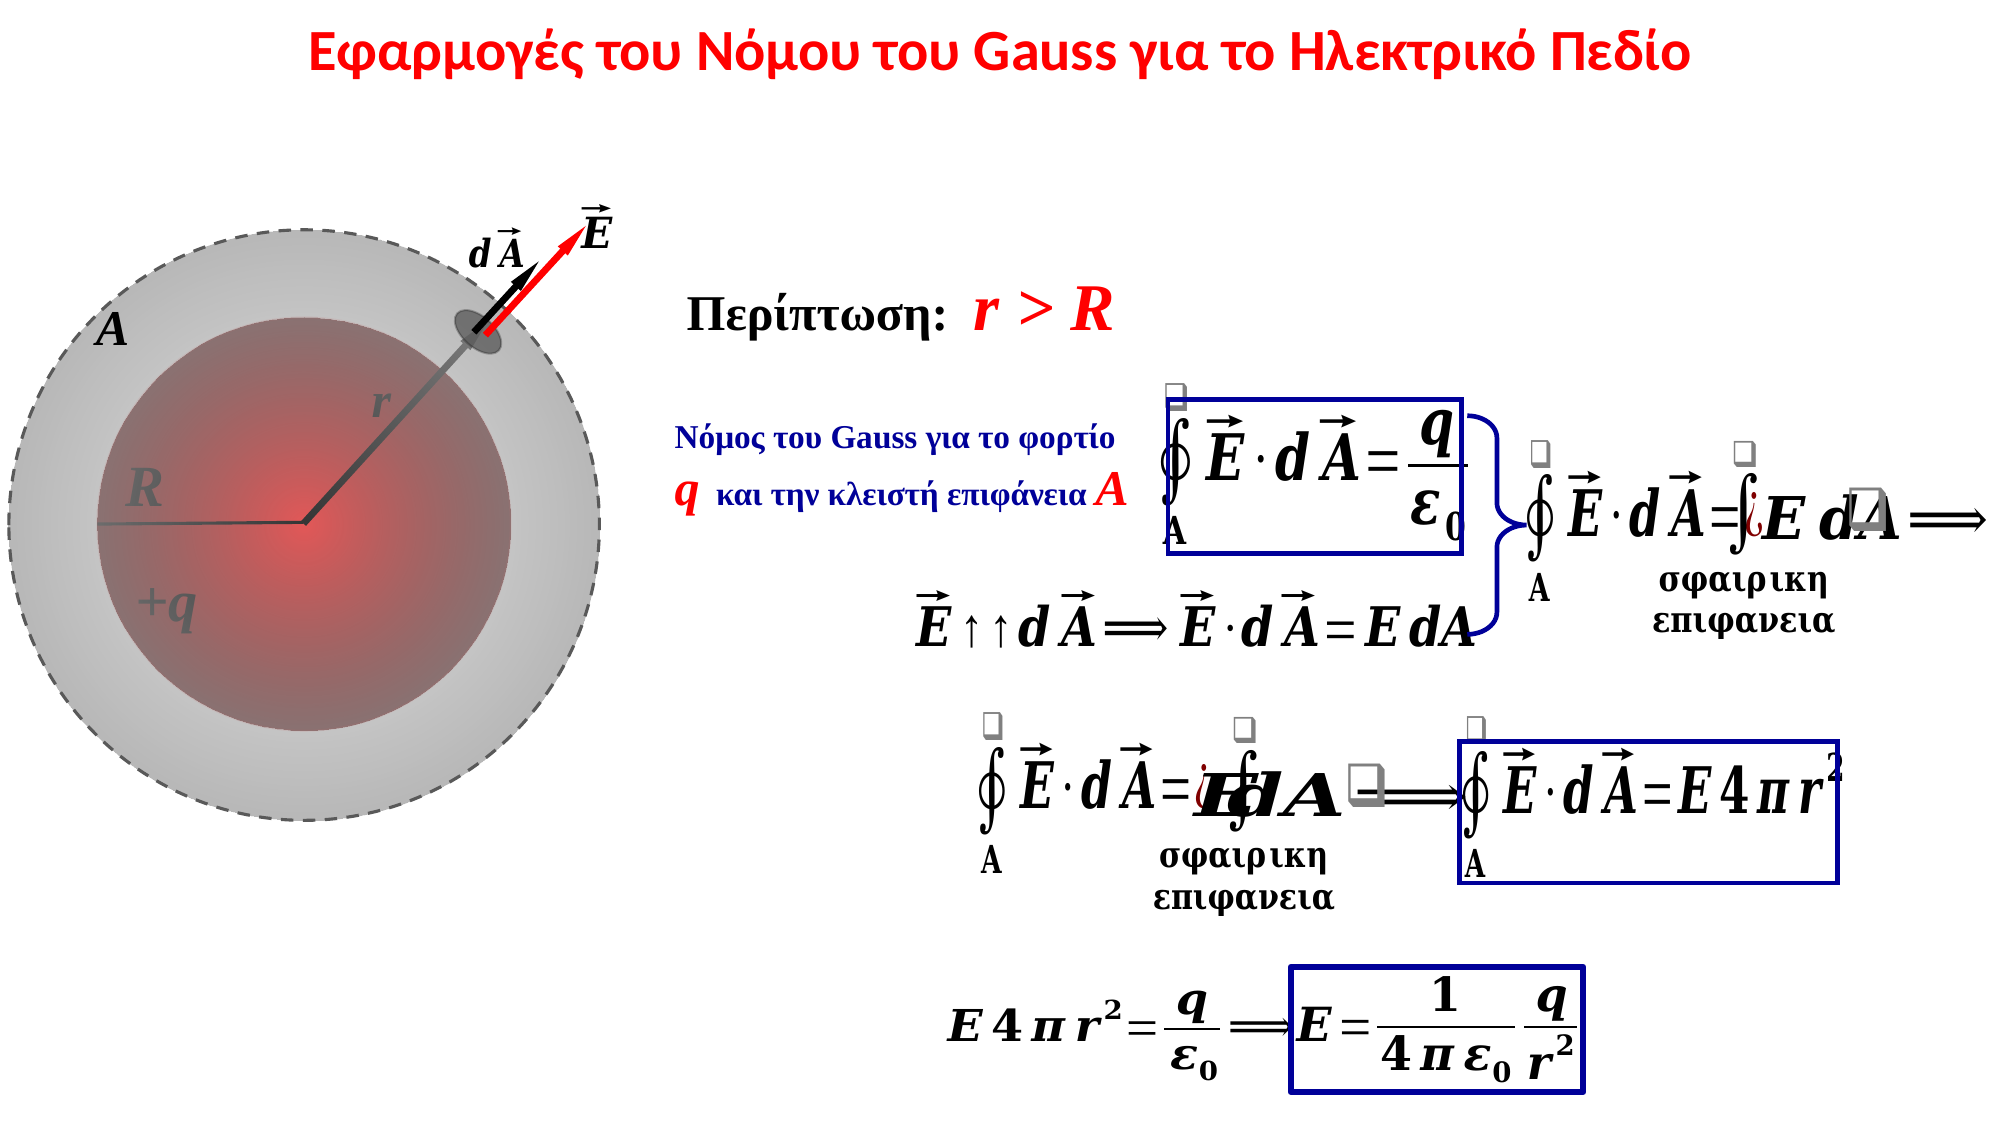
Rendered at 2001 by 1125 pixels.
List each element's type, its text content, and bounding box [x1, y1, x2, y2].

text_box Εφαρμογές του Νόμου του Gauss για το Ηλεκτρικό Πεδίο [7, 5, 1994, 90]
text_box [1152, 713, 1471, 916]
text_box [1838, 415, 1991, 639]
text_box Περίπτωση: r > R [671, 256, 1131, 351]
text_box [1167, 399, 1838, 884]
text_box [659, 379, 1471, 552]
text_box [8, 202, 616, 821]
